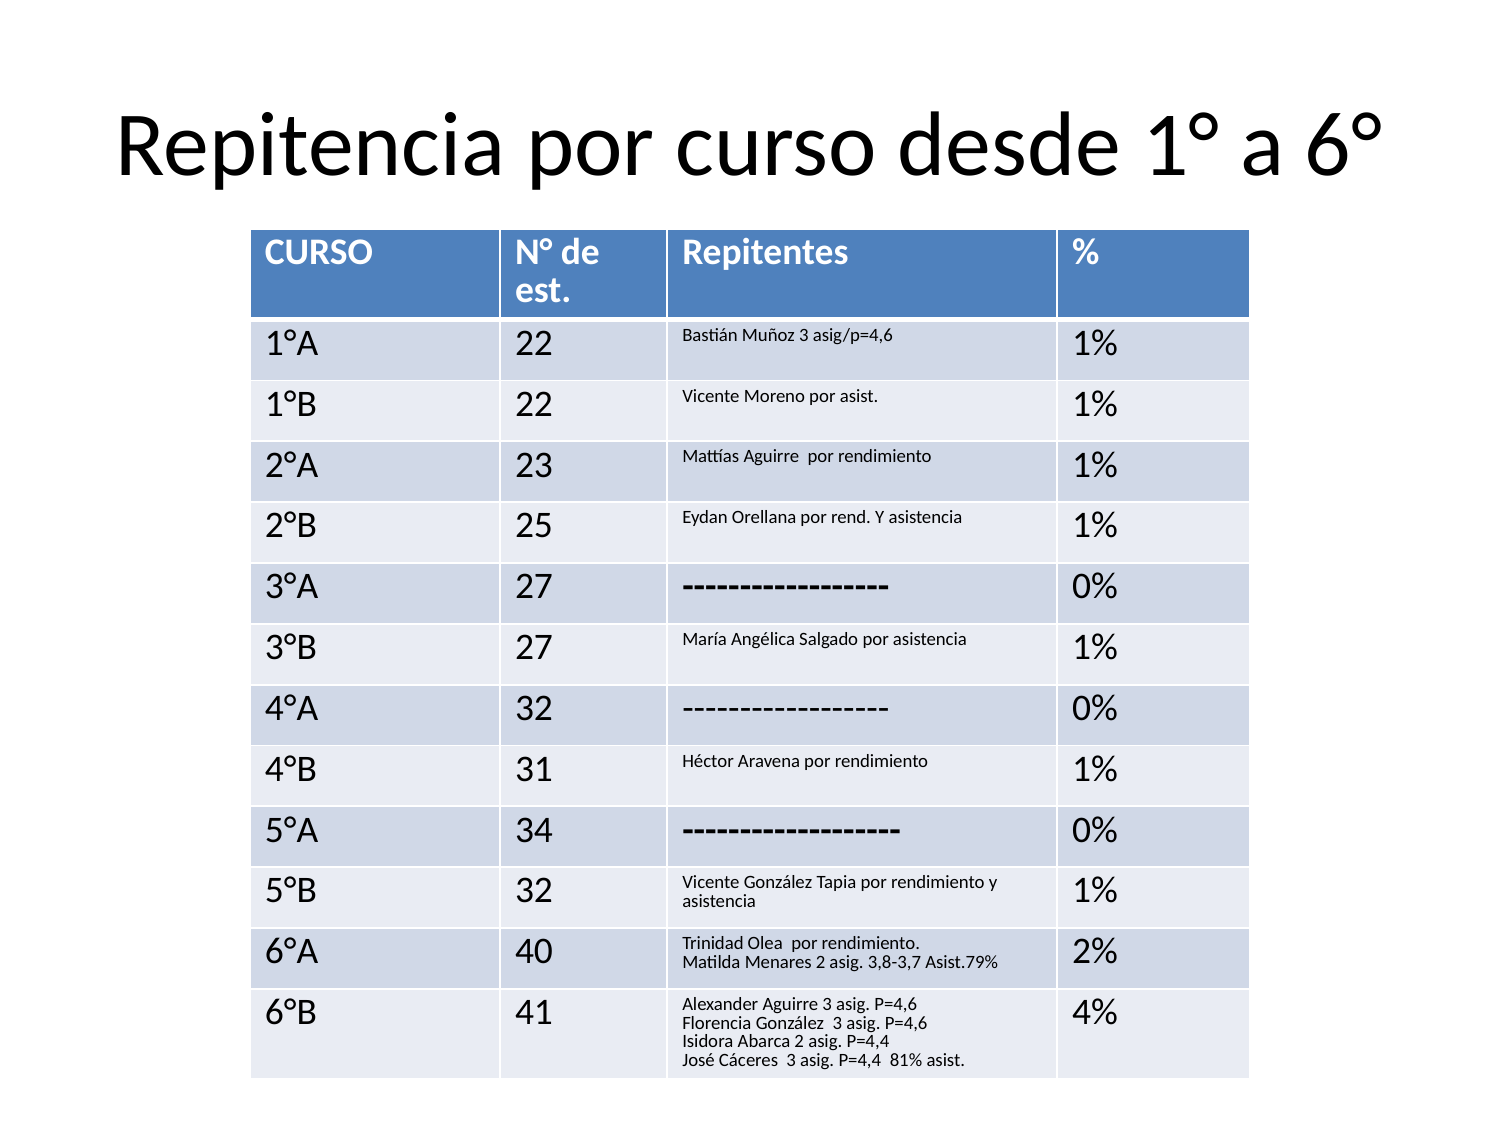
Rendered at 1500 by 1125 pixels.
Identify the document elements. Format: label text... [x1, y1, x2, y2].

table_cell 40 [501, 929, 666, 988]
table_cell 41 [501, 990, 666, 1078]
table_cell 27 [501, 625, 666, 684]
table_cell 6°A [251, 929, 499, 988]
table_cell 25 [501, 503, 666, 562]
table_header N° de est. [501, 230, 666, 317]
table_cell 4% [1058, 990, 1249, 1078]
table_cell ------------------ [668, 564, 1056, 623]
table_cell 1% [1058, 442, 1249, 501]
table_cell 32 [501, 686, 666, 745]
table_cell 22 [501, 322, 666, 380]
table_cell 5°A [251, 807, 499, 866]
table_cell ------------------- [668, 807, 1056, 866]
table_cell 34 [501, 807, 666, 866]
table_cell 0% [1058, 564, 1249, 623]
table_cell 1% [1058, 381, 1249, 440]
table_cell 2°A [251, 442, 499, 501]
table_cell 0% [1058, 807, 1249, 866]
table_cell Alexander Aguirre 3 asig. P=4,6 Florencia González 3 asig. P=4,6 Isidora Abarca 2 asig. P=4,4 José Cáceres 3 asig. P=4,4 81% asist. [668, 990, 1056, 1078]
table_cell 1°A [251, 322, 499, 380]
table_cell 5°B [251, 868, 499, 927]
table_cell ------------------ [668, 686, 1056, 745]
table_cell Héctor Aravena por rendimiento [668, 746, 1056, 805]
table_header CURSO [251, 230, 499, 317]
table_cell 3°B [251, 625, 499, 684]
table_cell 1% [1058, 868, 1249, 927]
table_cell Trinidad Olea por rendimiento. Matilda Menares 2 asig. 3,8-3,7 Asist.79% [668, 929, 1056, 988]
table_cell María Angélica Salgado por asistencia [668, 625, 1056, 684]
table_cell 1% [1058, 322, 1249, 380]
table_cell 2°B [251, 503, 499, 562]
table_cell 23 [501, 442, 666, 501]
table_cell Vicente González Tapia por rendimiento y asistencia [668, 868, 1056, 927]
table_cell 32 [501, 868, 666, 927]
table_cell 1% [1058, 503, 1249, 562]
table_cell 27 [501, 564, 666, 623]
table_cell Vicente Moreno por asist. [668, 381, 1056, 440]
table_cell 6°B [251, 990, 499, 1078]
table_cell 4°B [251, 746, 499, 805]
table_cell Eydan Orellana por rend. Y asistencia [668, 503, 1056, 562]
table_cell 1°B [251, 381, 499, 440]
table_cell 22 [501, 381, 666, 440]
title Repitencia por curso desde 1° a 6° [75, 45, 1425, 233]
table_cell 31 [501, 746, 666, 805]
table_cell Mattías Aguirre por rendimiento [668, 442, 1056, 501]
table_cell 1% [1058, 625, 1249, 684]
table_cell 4°A [251, 686, 499, 745]
table_cell 3°A [251, 564, 499, 623]
table_header % [1058, 230, 1249, 317]
table_cell 1% [1058, 746, 1249, 805]
table_cell 2% [1058, 929, 1249, 988]
table_cell Bastián Muñoz 3 asig/p=4,6 [668, 322, 1056, 380]
table_header Repitentes [668, 230, 1056, 317]
table_cell 0% [1058, 686, 1249, 745]
